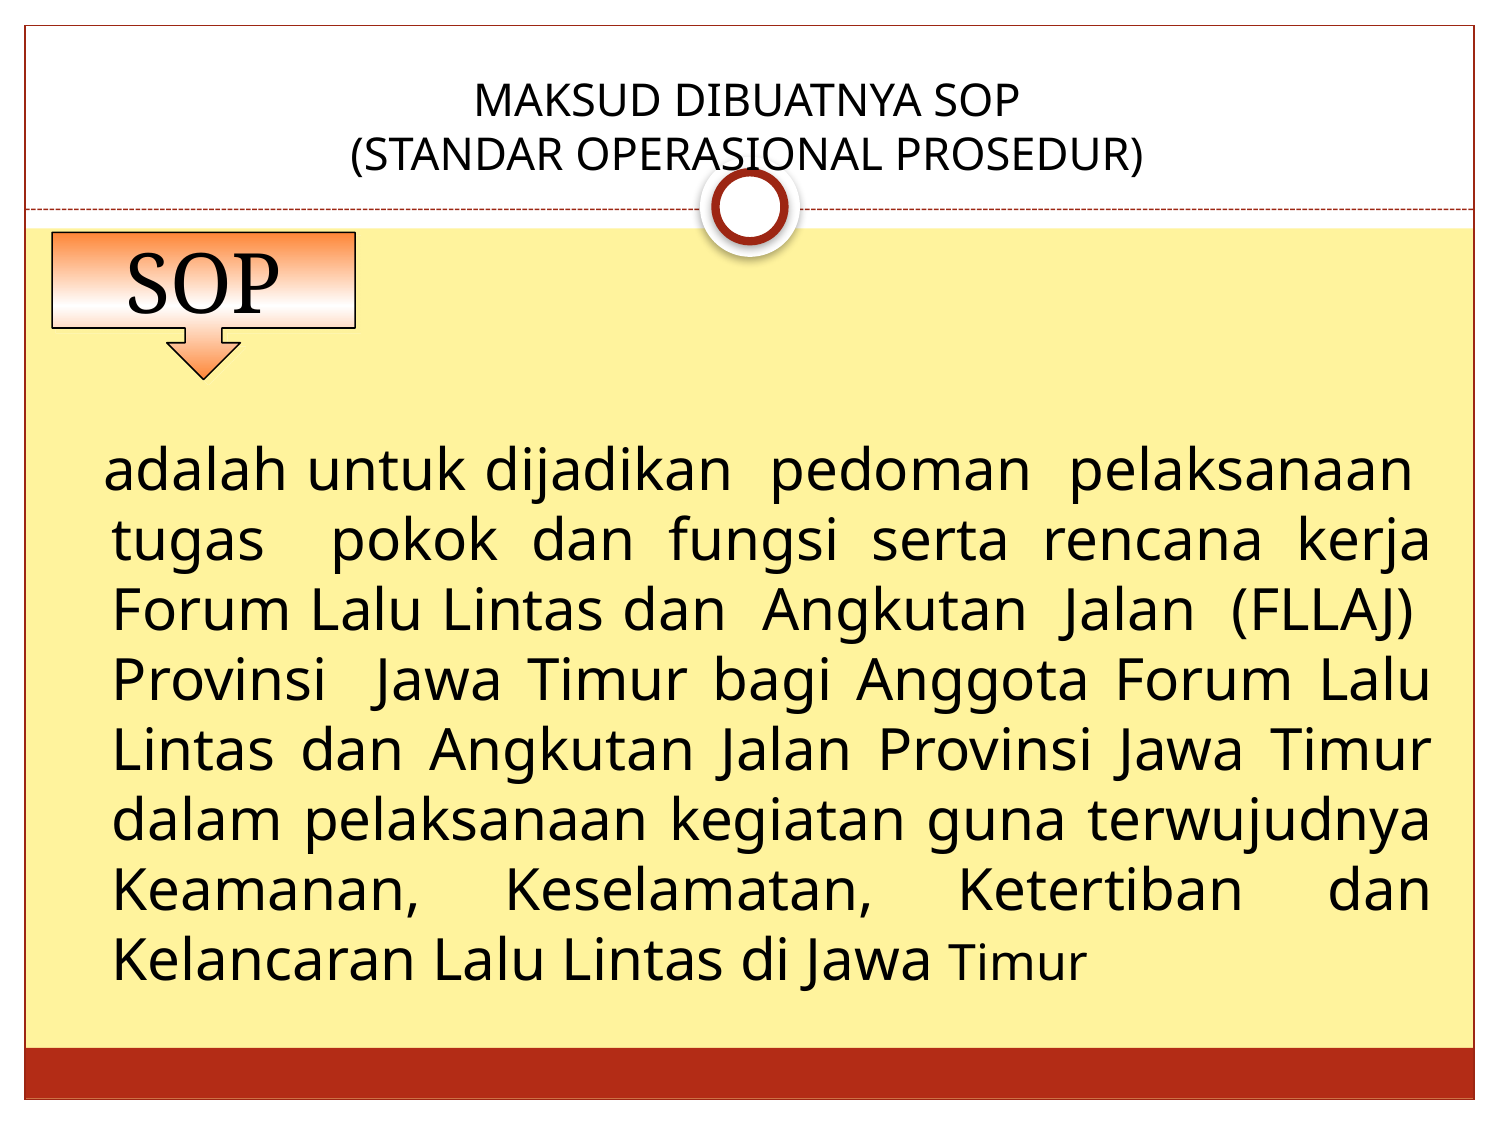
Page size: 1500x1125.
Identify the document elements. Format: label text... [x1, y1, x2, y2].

text_box SOP [52, 232, 356, 380]
list adalah untuk dijadikan pedoman pelaksanaan tugas pokok dan fungsi serta rencana kerja Forum Lalu Lintas dan Angkutan Jalan (FLLAJ) Provinsi Jawa Timur bagi Anggota Forum Lalu Lintas dan Angkutan Jalan Provinsi Jawa Timur dalam pelaksanaan kegiatan guna terwujudnya Keamanan, Keselamatan, Ketertiban dan Kelancaran Lalu Lintas di Jawa Timur [52, 425, 1447, 1125]
title MAKSUD DIBUATNYA SOP (STANDAR OPERASIONAL PROSEDUR) [47, 62, 1447, 187]
